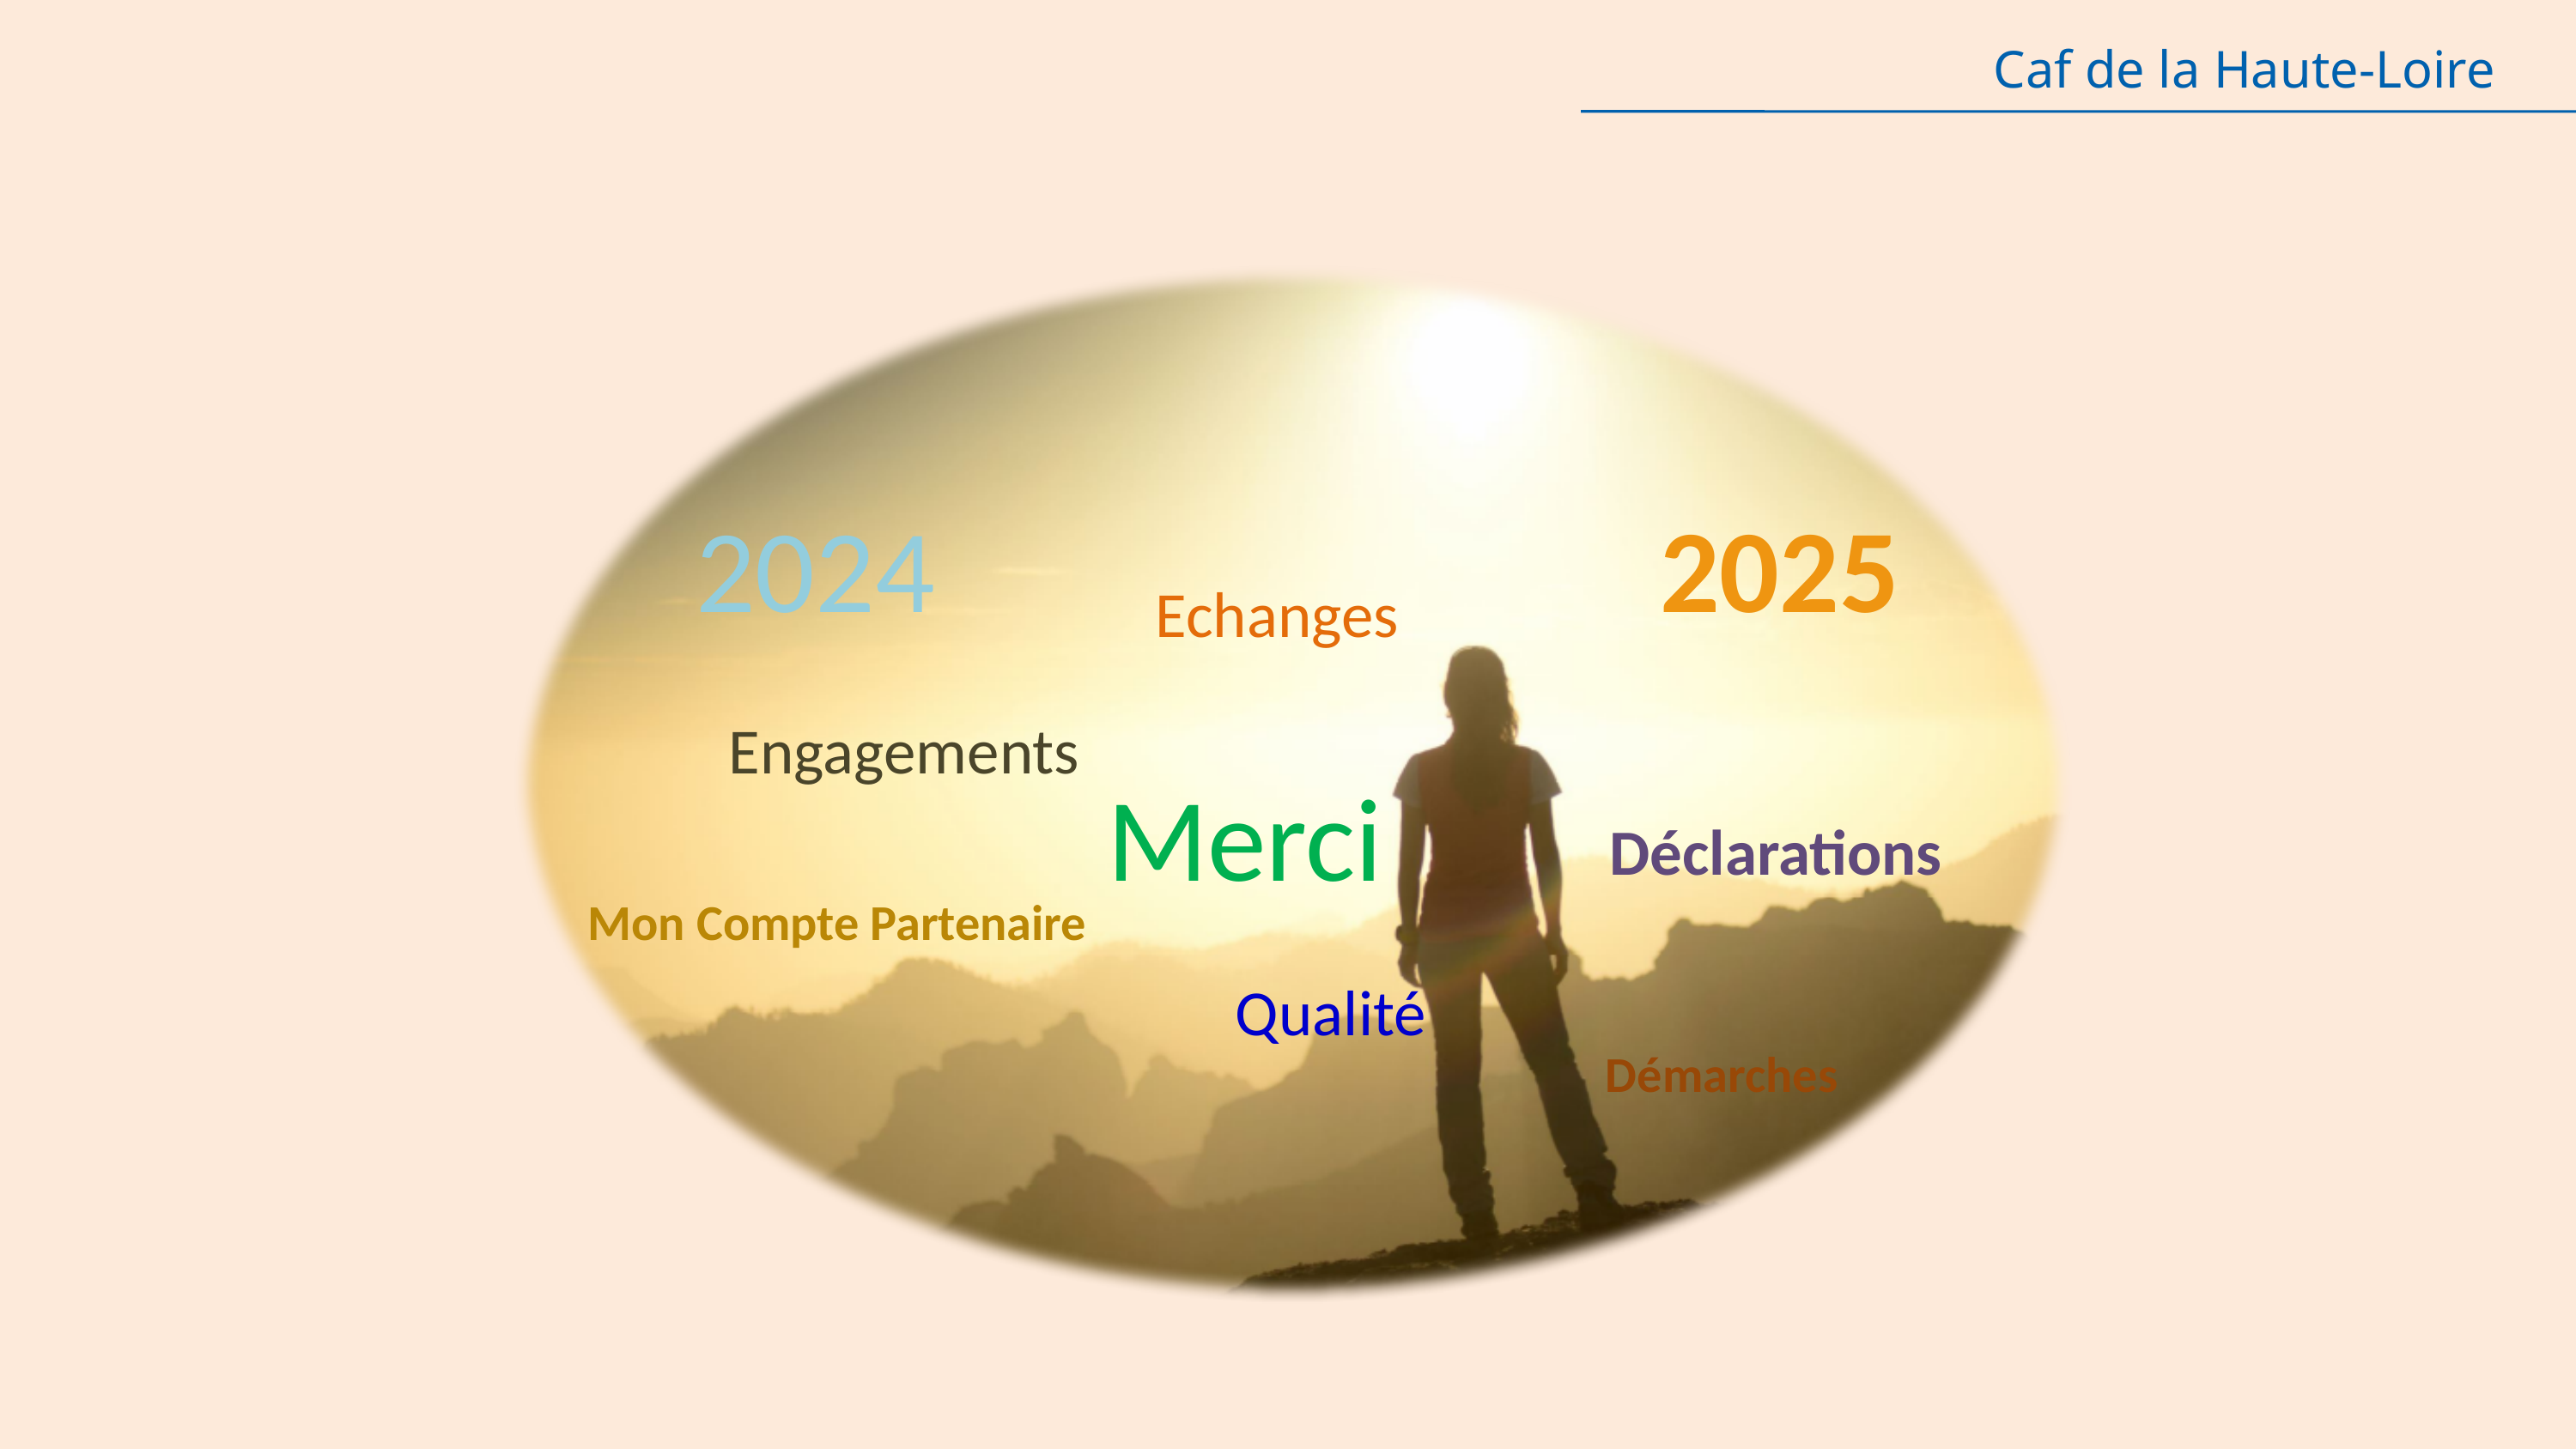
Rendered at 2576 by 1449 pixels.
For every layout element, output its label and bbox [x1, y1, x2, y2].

picture [514, 264, 2072, 1304]
